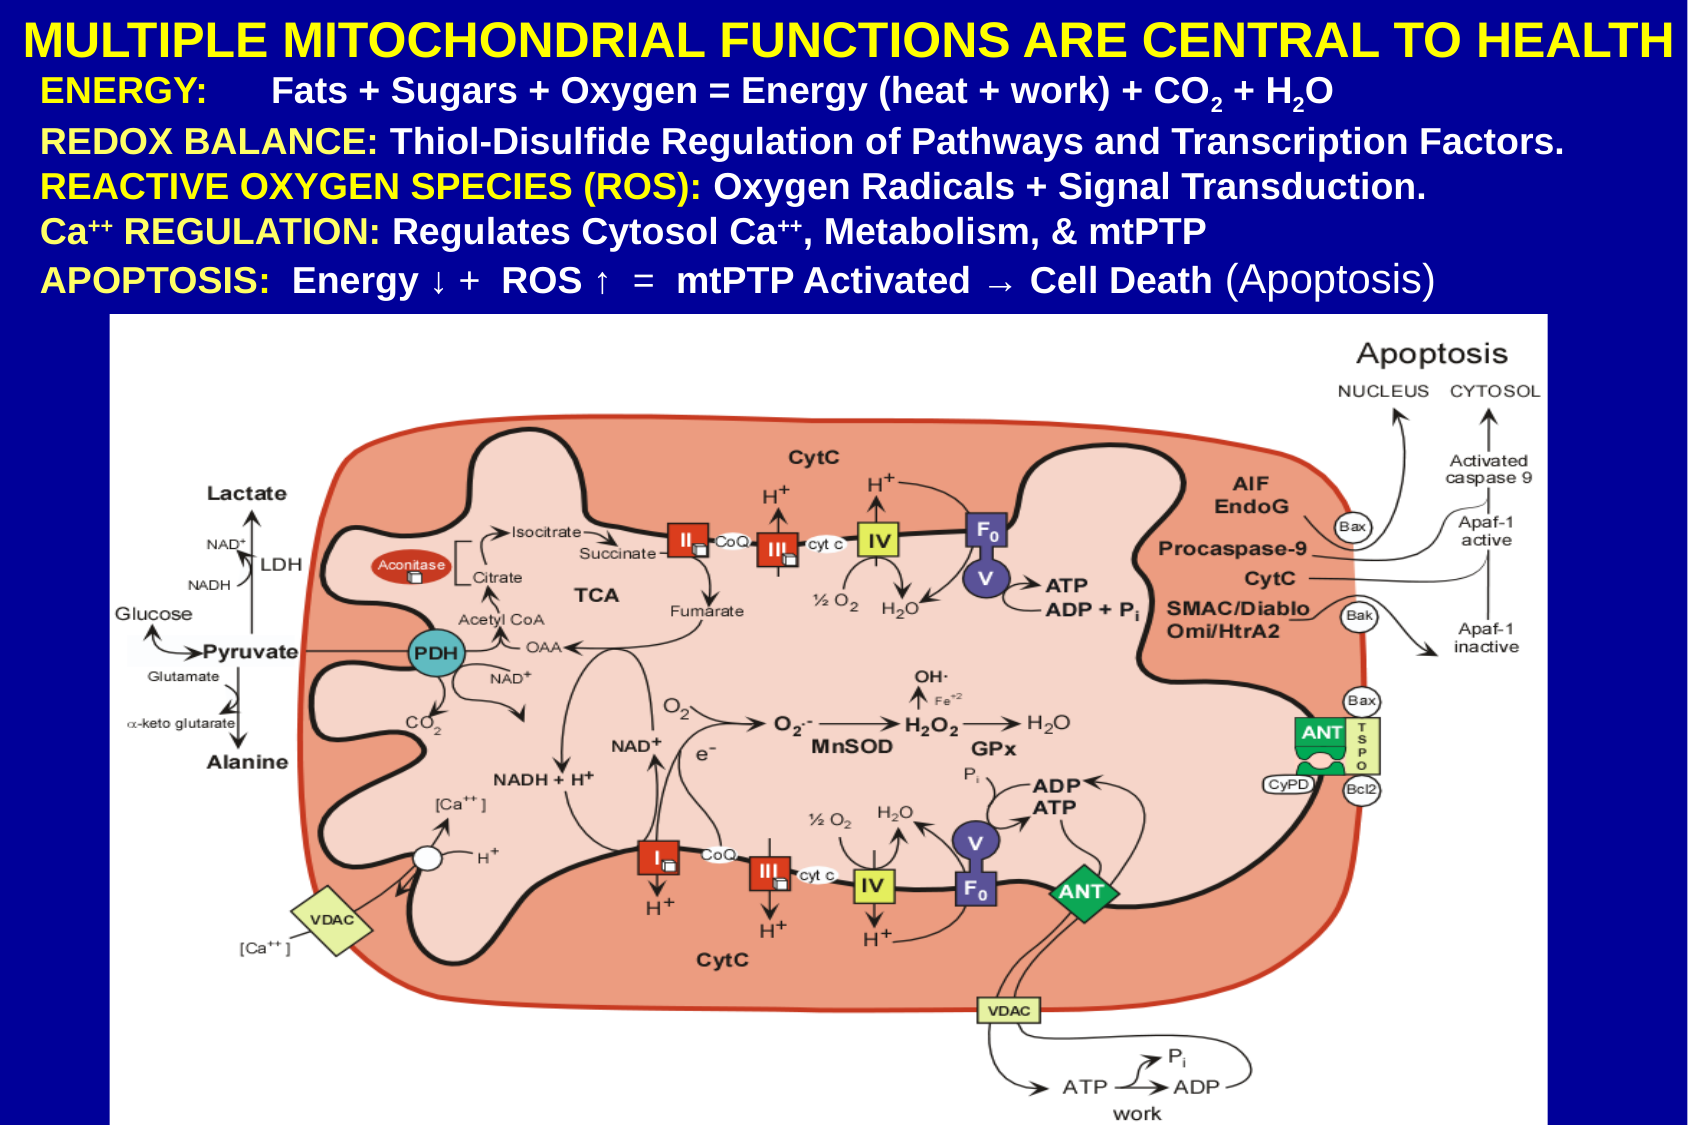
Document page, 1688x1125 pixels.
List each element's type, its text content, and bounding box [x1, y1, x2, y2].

text_box ENERGY: Fats + Sugars + Oxygen = Energy (heat + work) + CO2 + H2O REDOX BALANCE: Thiol-Disulfide Regulation of Pathways and Transcription Factors. REACTIVE OXYGEN SPECIES (ROS): Oxygen Radicals + Signal Transduction. Ca++ REGULATION: Regulates Cytosol Ca++, Metabolism, & mtPTP APOPTOSIS: Energy ↓ + ROS ↑ = mtPTP Activated → Cell Death (Apoptosis) [25, 75, 1688, 360]
picture [109, 314, 1548, 1125]
text_box MULTIPLE MITOCHONDRIAL FUNCTIONS ARE CENTRAL TO HEALTH [0, 0, 1688, 75]
